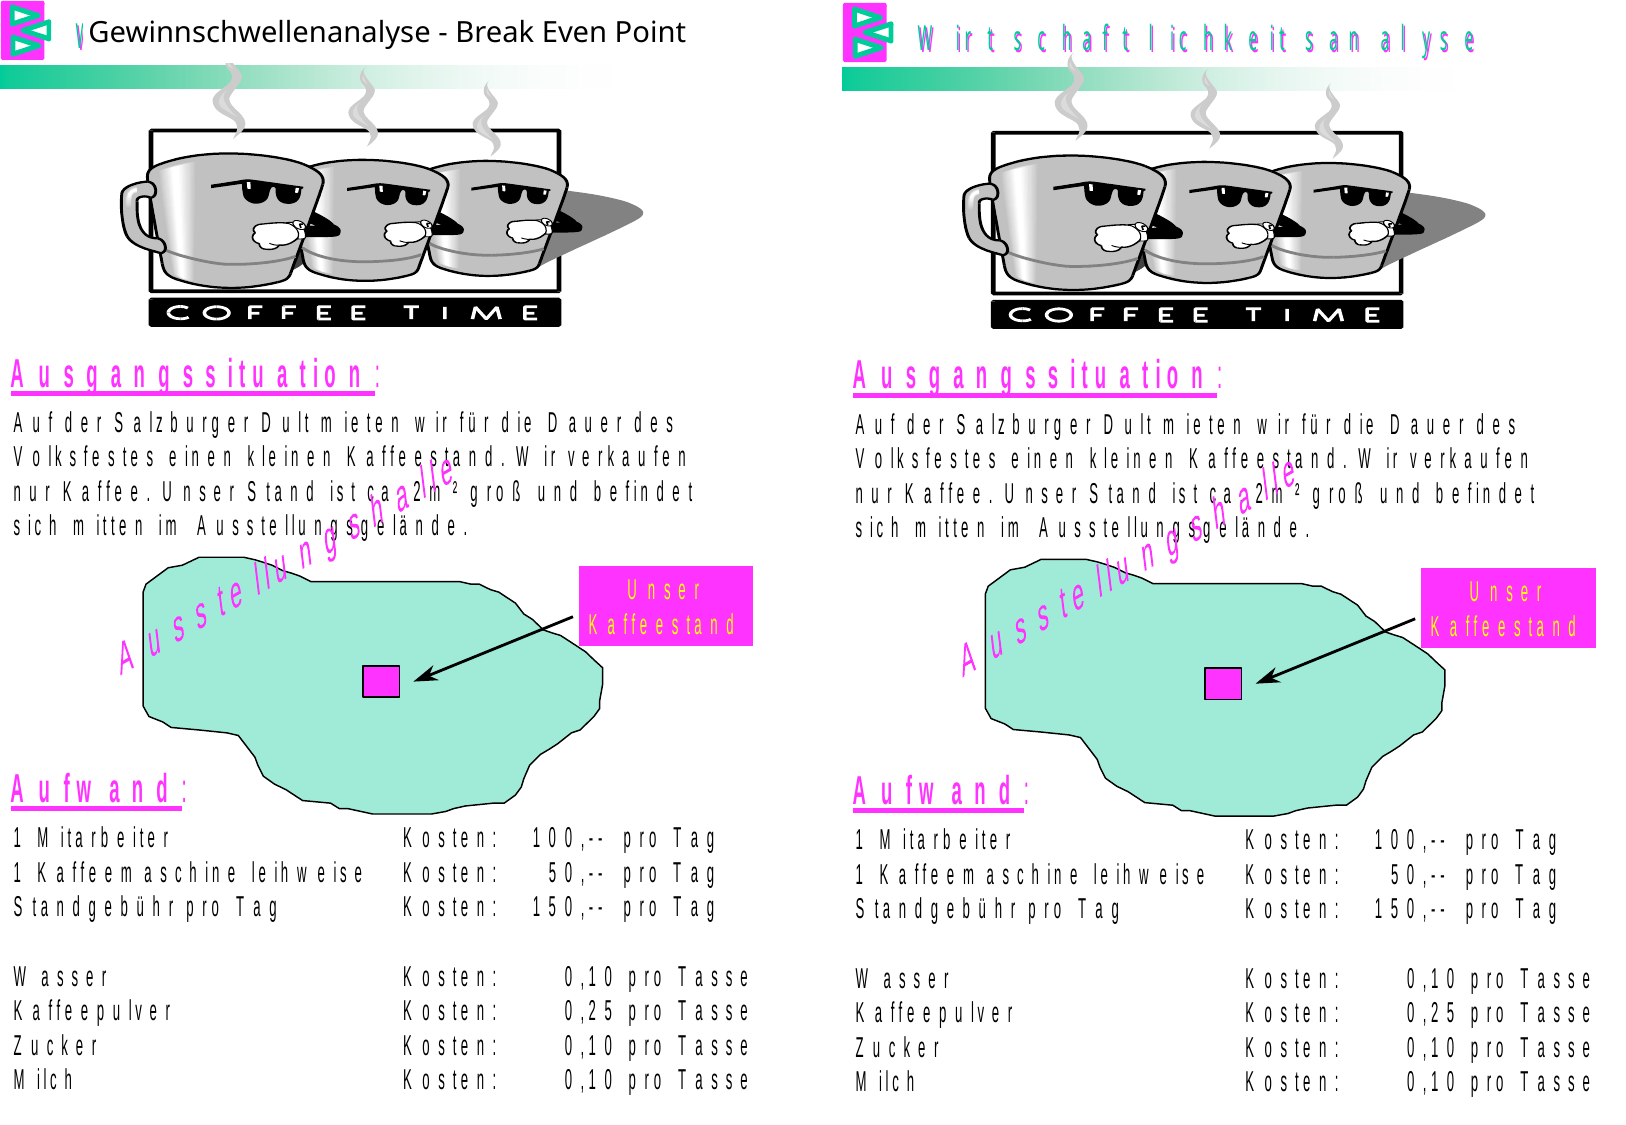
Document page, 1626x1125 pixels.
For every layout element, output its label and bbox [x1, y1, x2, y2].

text_box [0, 0, 779, 1125]
text_box [841, 1, 1621, 1125]
